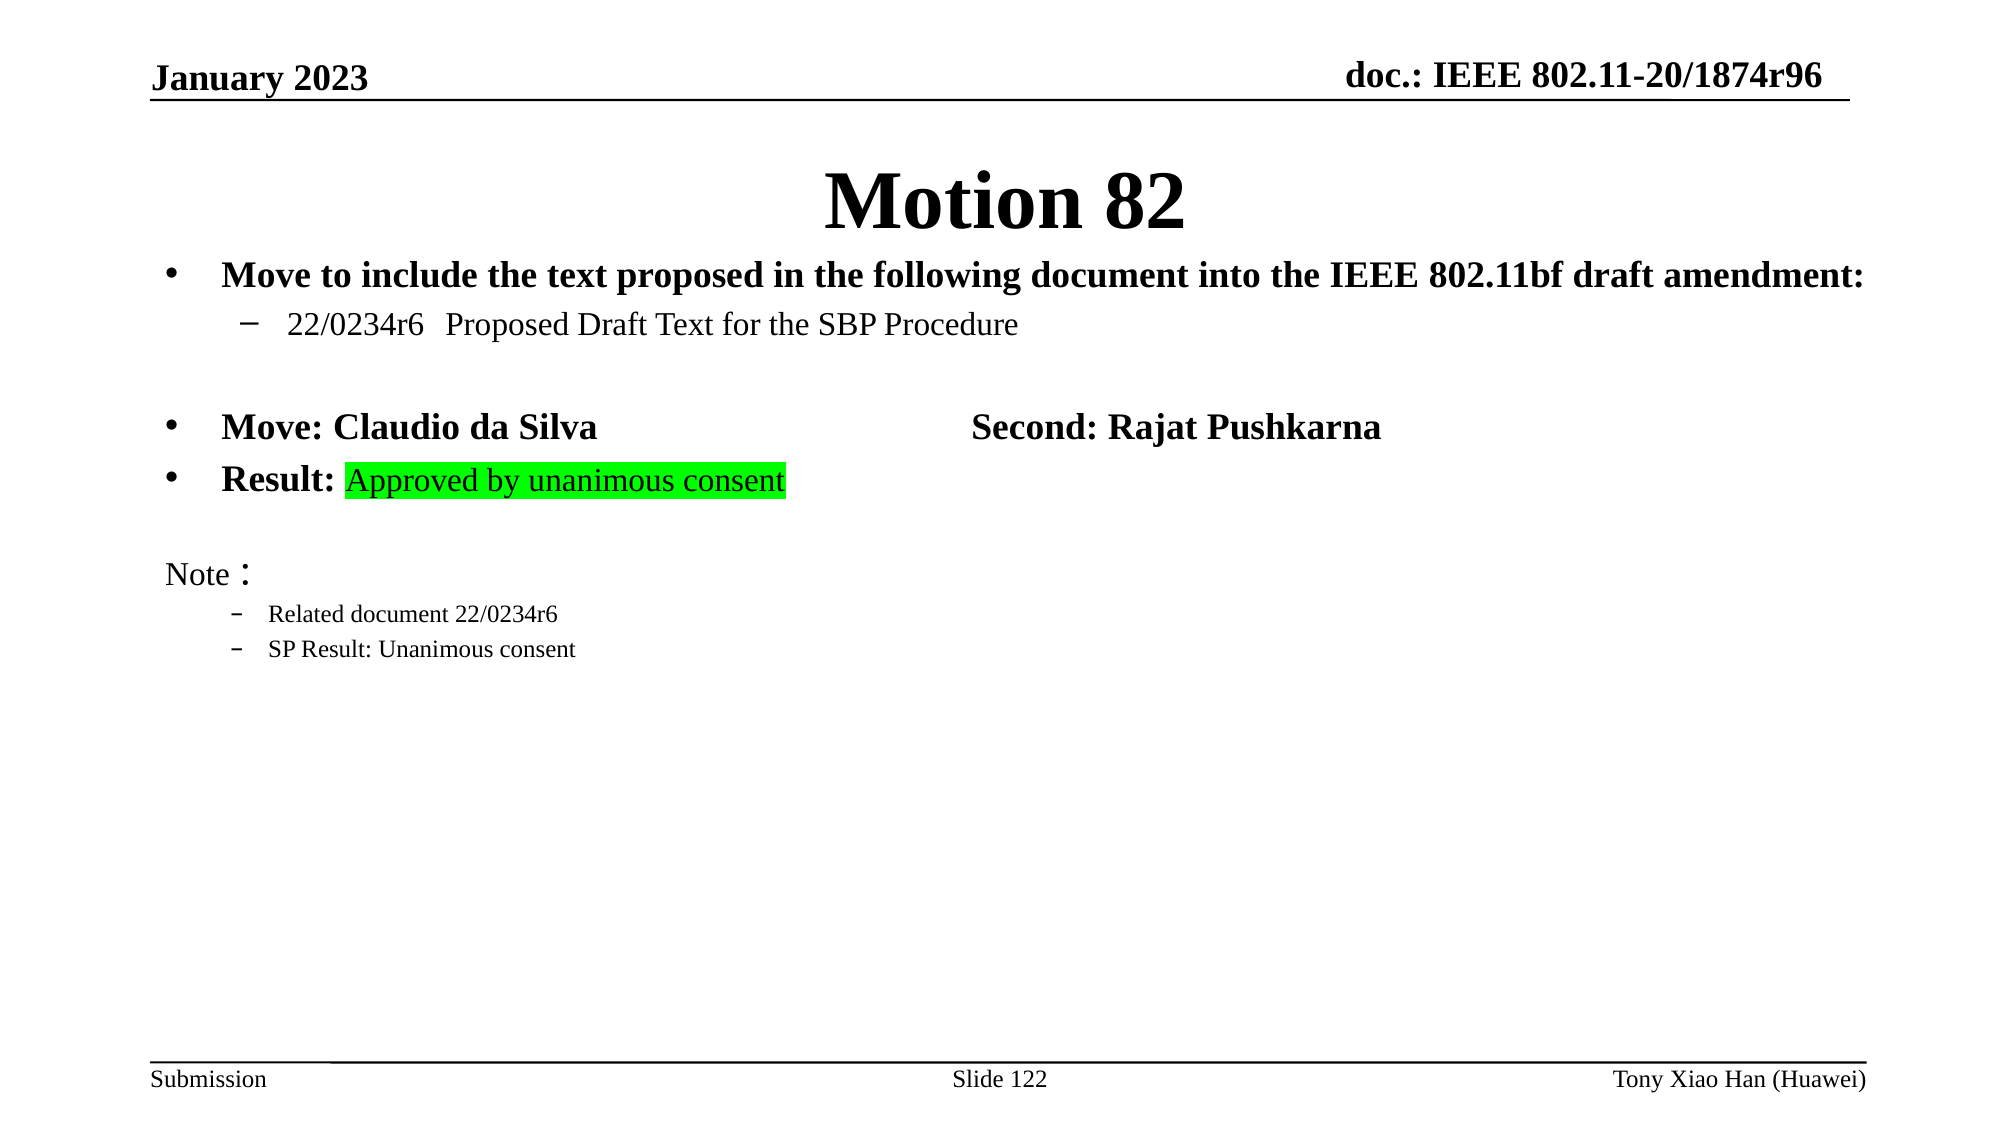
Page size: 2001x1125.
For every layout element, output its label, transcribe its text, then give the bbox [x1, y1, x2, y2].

text_box Motion 82 [368, 137, 1644, 212]
text_box Move to include the text proposed in the following document into the IEEE 802.11bf draft amendment: 22/0234r6 Proposed Draft Text for the SBP Procedure Move: Claudio da Silva Second: Rajat Pushkarna Result: Approved by unanimous consent Note： Related document 22/0234r6 SP Result: Unanimous consent [150, 212, 1900, 900]
